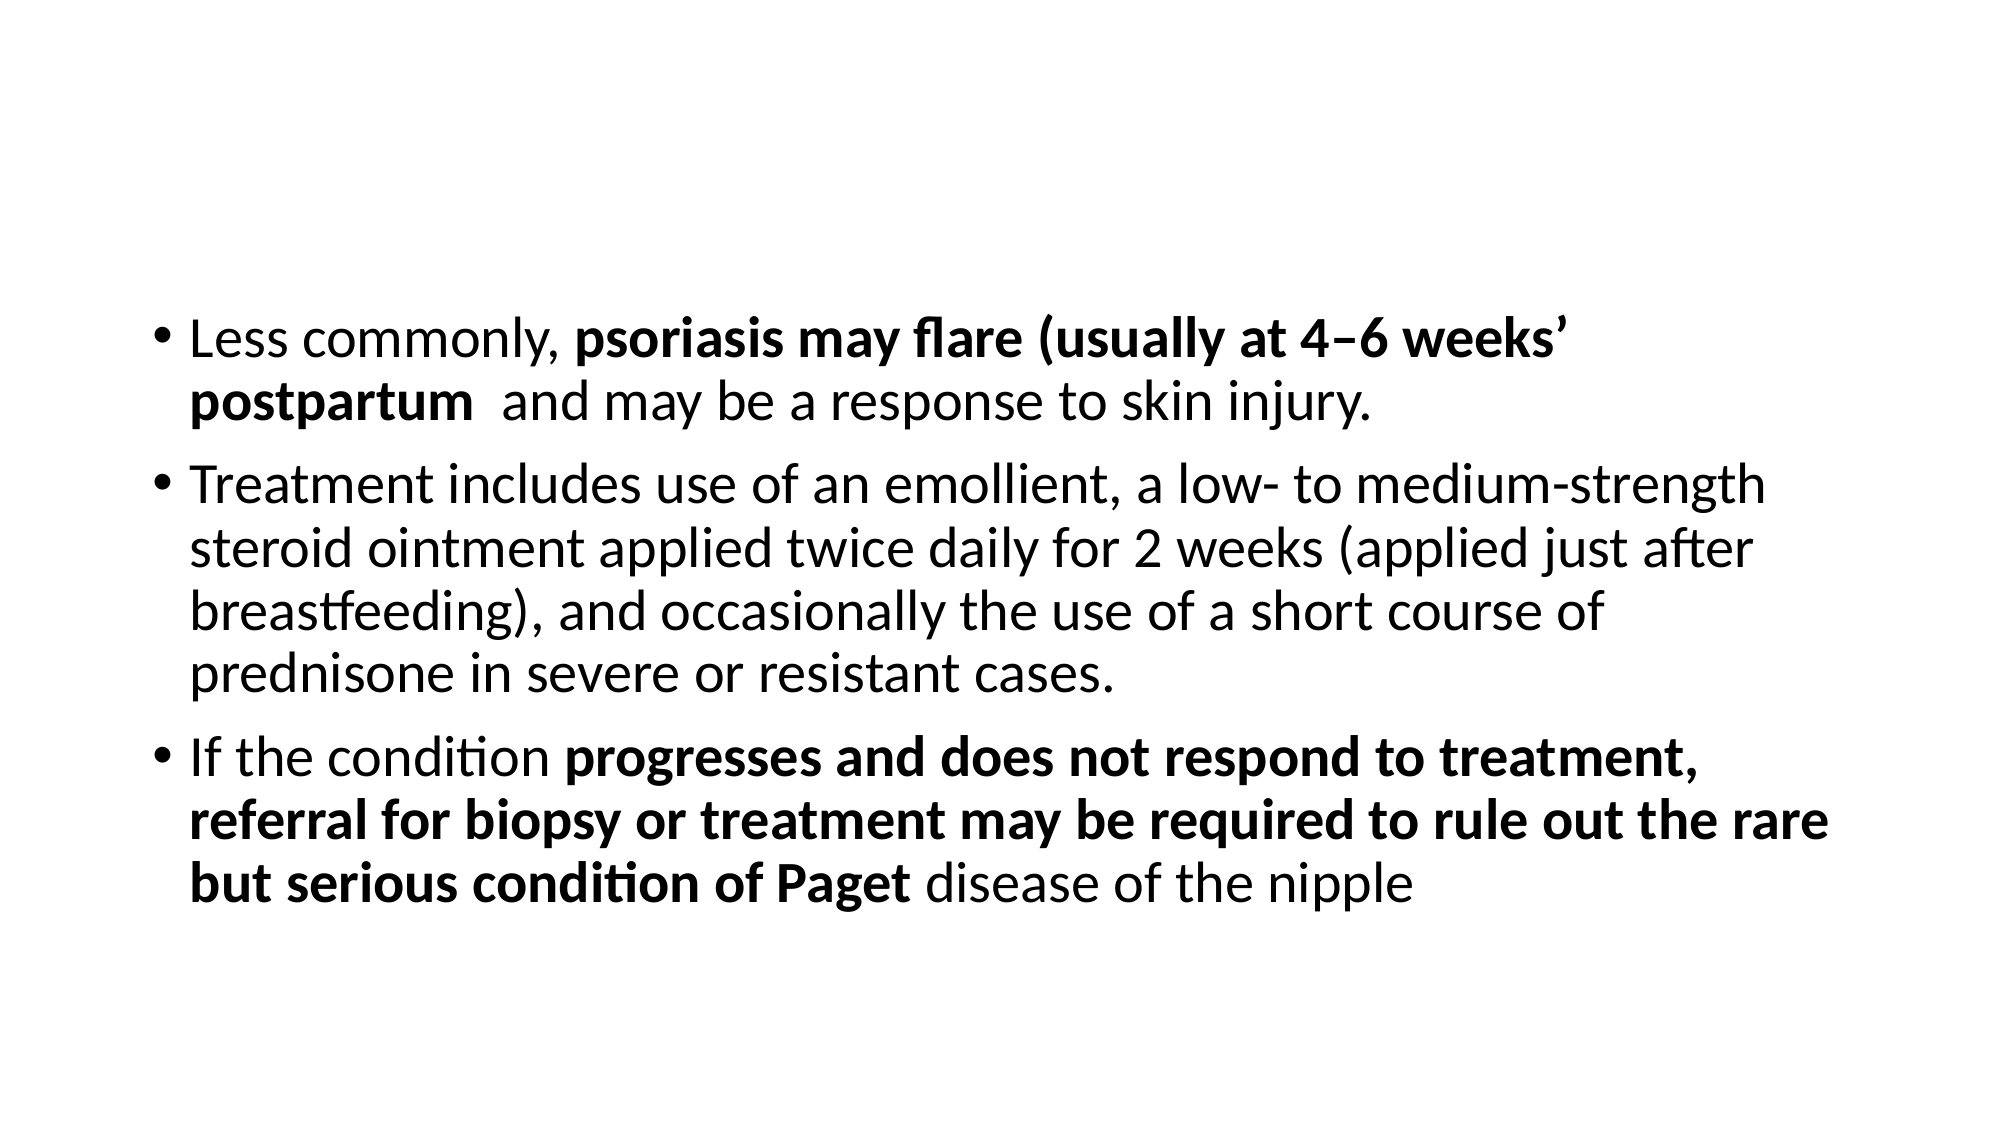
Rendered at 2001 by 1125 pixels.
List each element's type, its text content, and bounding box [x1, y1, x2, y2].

list Less commonly, psoriasis may flare (usually at 4–6 weeks’ postpartum and may be a response to skin injury. Treatment includes use of an emollient, a low- to medium-strength steroid ointment applied twice daily for 2 weeks (applied just after breastfeeding), and occasionally the use of a short course of prednisone in severe or resistant cases. If the condition progresses and does not respond to treatment, referral for biopsy or treatment may be required to rule out the rare but serious condition of Paget disease of the nipple [137, 299, 1863, 1014]
